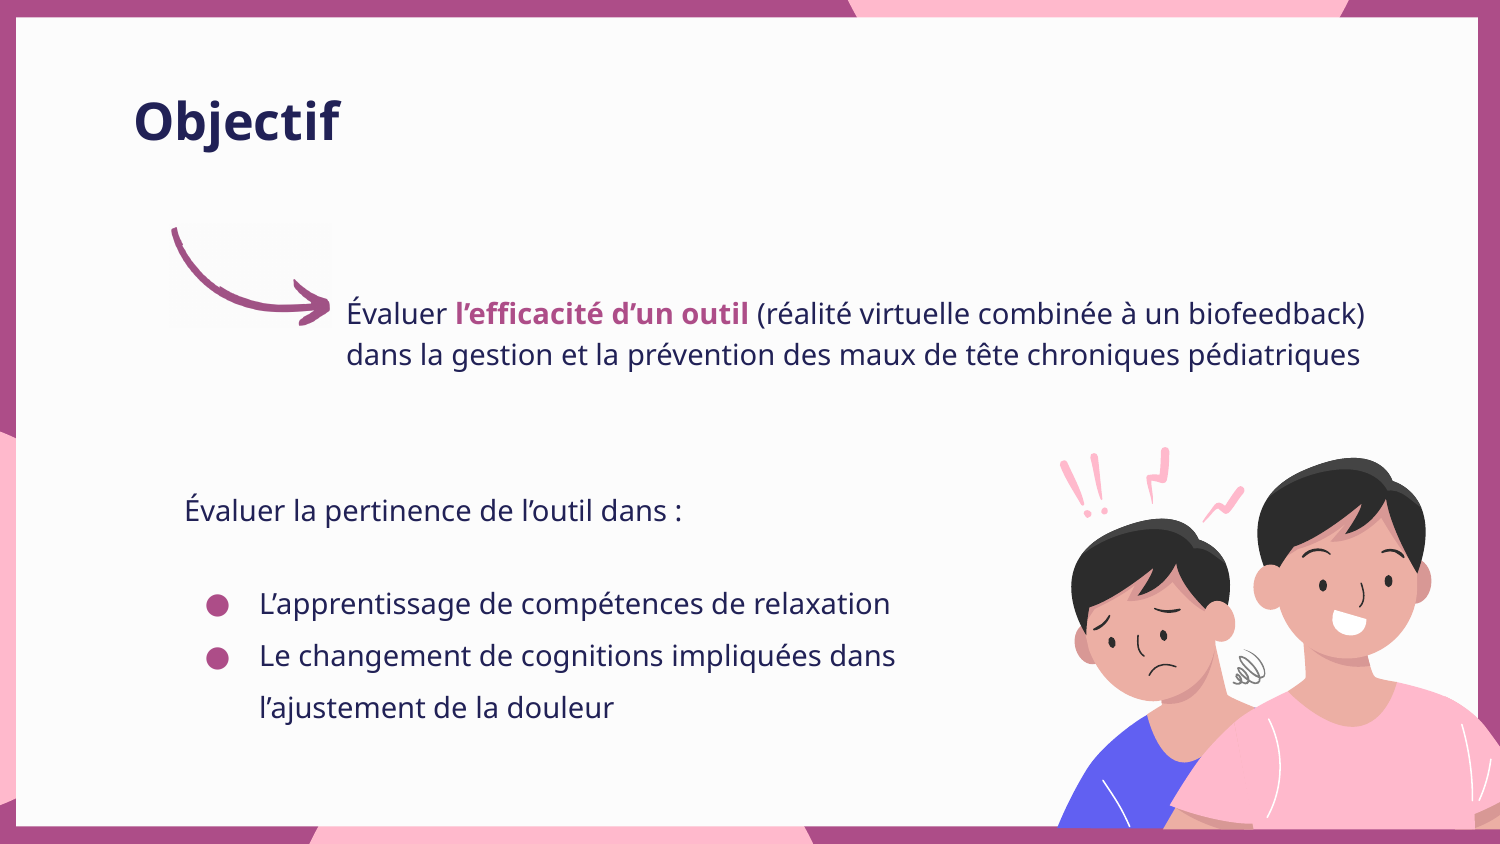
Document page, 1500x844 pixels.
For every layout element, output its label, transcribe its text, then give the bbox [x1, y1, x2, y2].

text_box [1162, 457, 1500, 830]
picture [168, 223, 332, 328]
text_box [1146, 474, 1157, 504]
text_box Évaluer l’efficacité d’un outil (réalité virtuelle combinée à un biofeedback) dans la gestion et la prévention des maux de tête chroniques pédiatriques [331, 275, 1430, 389]
title Objectif [118, 72, 801, 159]
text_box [1037, 518, 1157, 829]
text_box [1160, 447, 1170, 458]
subtitle Évaluer la pertinence de l’outil dans : L’apprentissage de compétences de relaxation Le changement de cognitions impliquées dans l’ajustement de la douleur [169, 472, 1053, 671]
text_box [1058, 452, 1109, 519]
